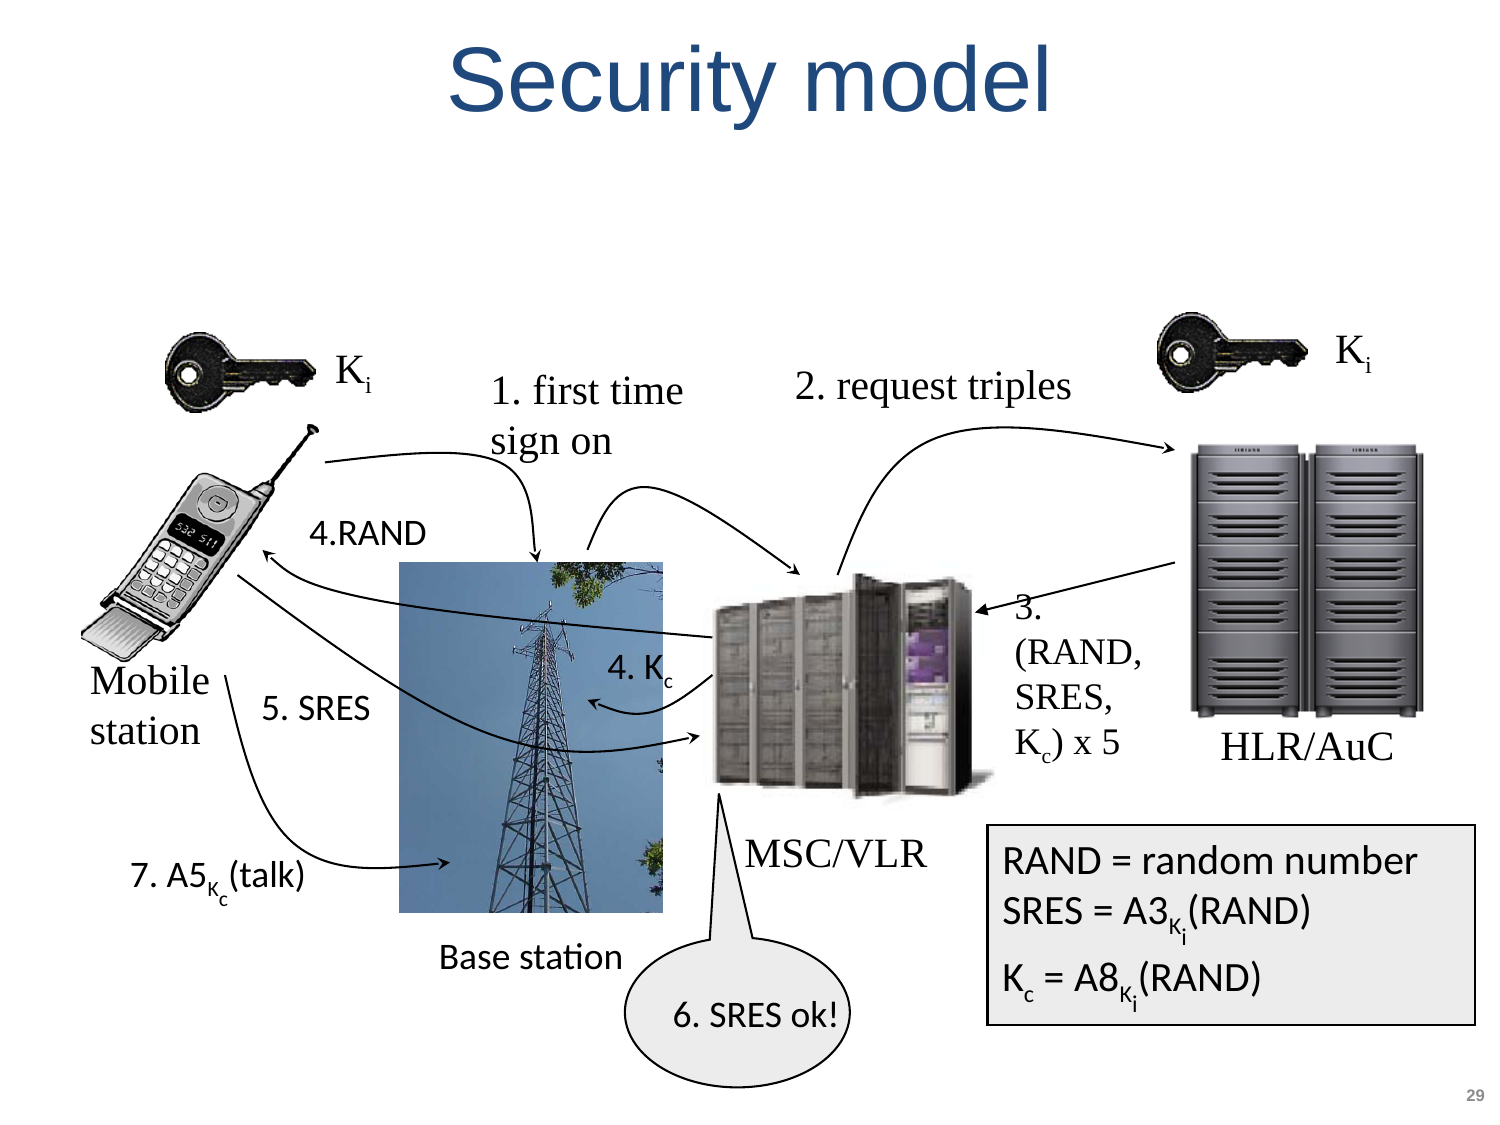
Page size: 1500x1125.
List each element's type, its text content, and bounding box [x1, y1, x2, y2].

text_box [165, 331, 388, 413]
text_box 2. request triples [780, 350, 1088, 415]
text_box [667, 628, 674, 634]
slide_number 29 [1397, 1065, 1500, 1125]
title Security model [75, 0, 1425, 150]
text_box 3. (RAND, SRES, Kc) x 5 [1029, 574, 1157, 776]
text_box RAND = random number SRES = A3Ki(RAND) Kc = A8Ki(RAND) [987, 825, 1475, 1025]
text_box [1163, 437, 1451, 777]
text_box 6. SRES ok! [624, 892, 850, 1088]
text_box 5. SRES [323, 675, 386, 735]
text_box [74, 424, 319, 761]
text_box [323, 604, 394, 686]
picture [399, 562, 663, 913]
text_box [324, 452, 541, 560]
text_box [667, 701, 674, 707]
text_box 7. A5Kc(talk) [115, 842, 322, 918]
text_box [1156, 312, 1388, 393]
text_box [843, 427, 1157, 560]
text_box [587, 486, 780, 561]
text_box [323, 561, 394, 604]
text_box [249, 756, 394, 869]
text_box Base station [424, 925, 639, 985]
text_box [679, 562, 1026, 885]
text_box 4.RAND [323, 500, 442, 560]
text_box 1. first time sign on [475, 355, 710, 470]
text_box [667, 724, 674, 743]
text_box 4. Kc [667, 634, 674, 701]
